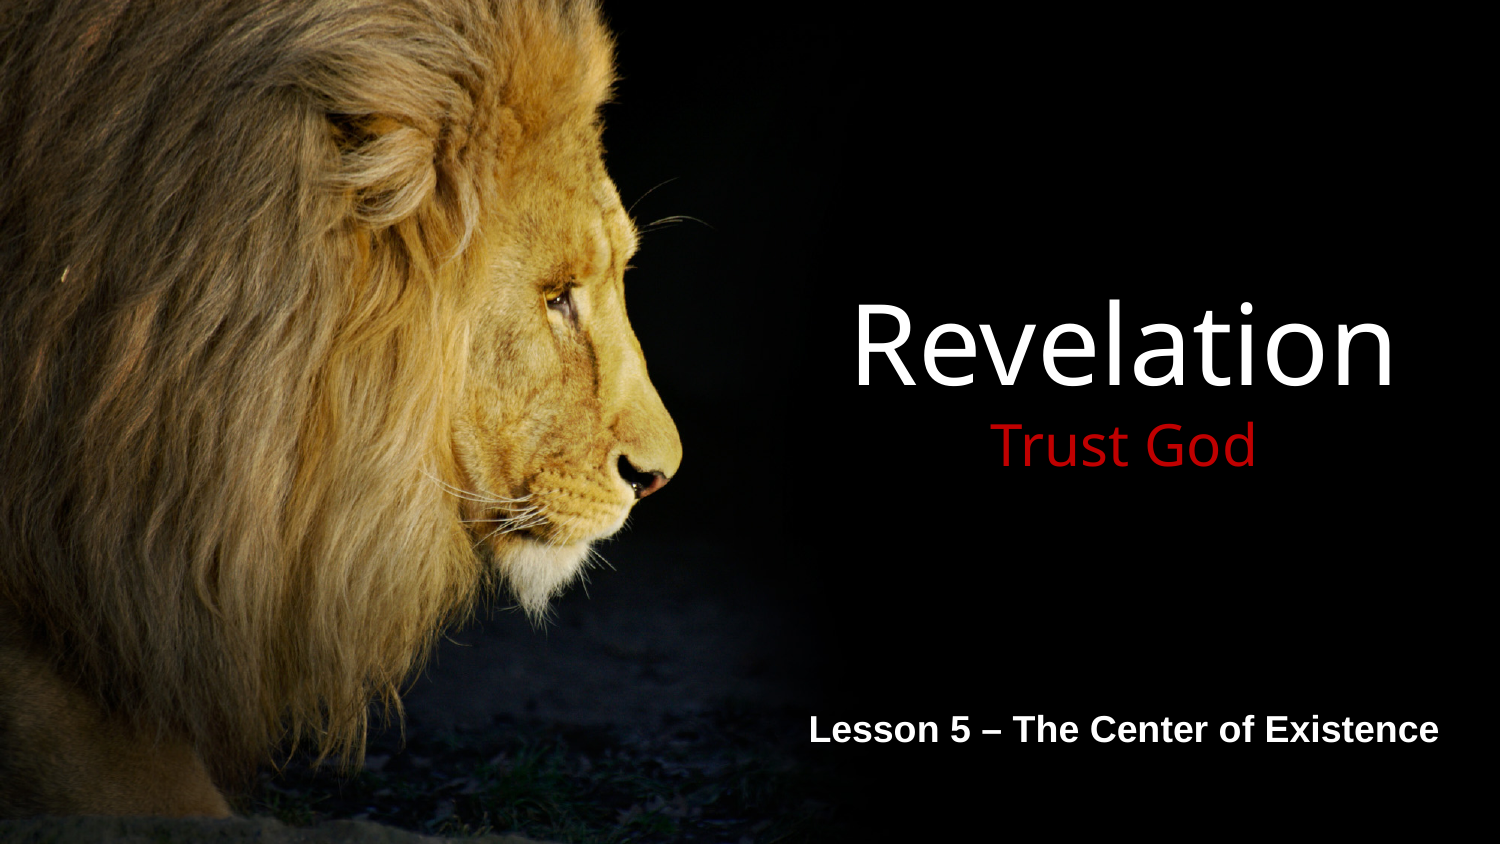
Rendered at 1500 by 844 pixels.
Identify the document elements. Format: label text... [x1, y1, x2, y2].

list Lesson 5 – The Center of Existence [778, 697, 1470, 765]
title Revelation Trust God [778, 82, 1470, 668]
picture [0, 0, 1500, 844]
